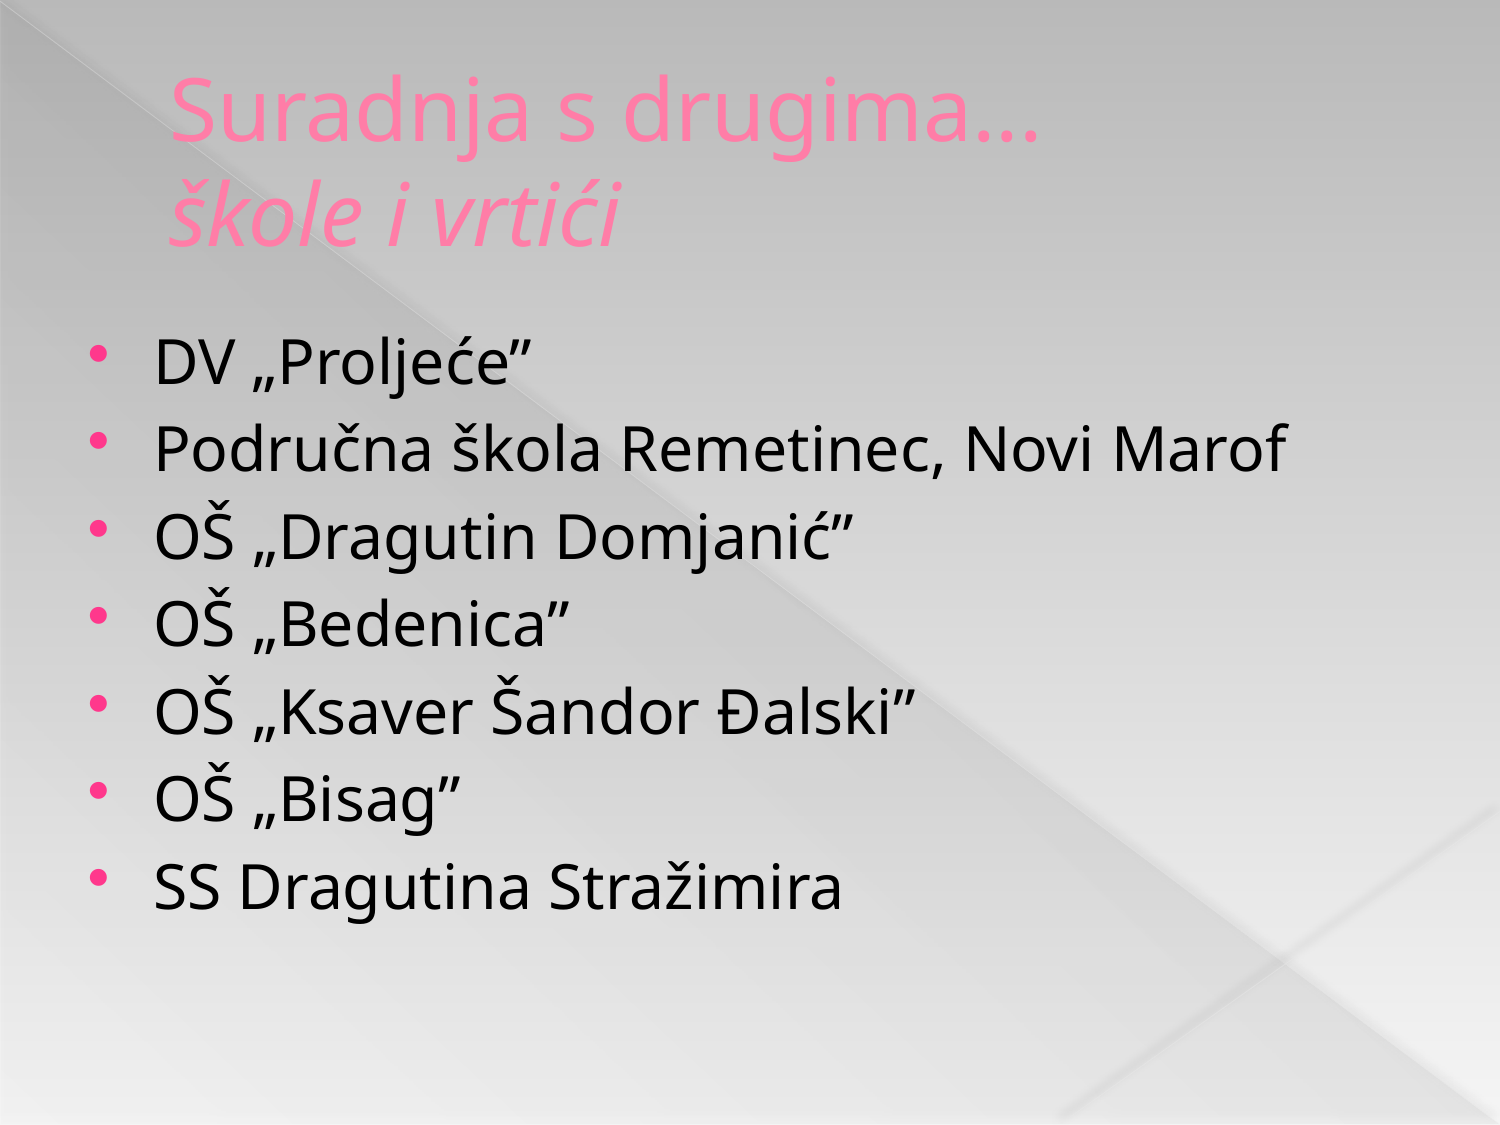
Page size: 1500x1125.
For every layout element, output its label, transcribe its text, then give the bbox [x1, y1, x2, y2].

list DV „Proljeće” Područna škola Remetinec, Novi Marof OŠ „Dragutin Domjanić” OŠ „Bedenica” OŠ „Ksaver Šandor Đalski” OŠ „Bisag” SS Dragutina Stražimira [64, 314, 1415, 1065]
title Suradnja s drugima... škole i vrtići [75, 43, 1425, 274]
